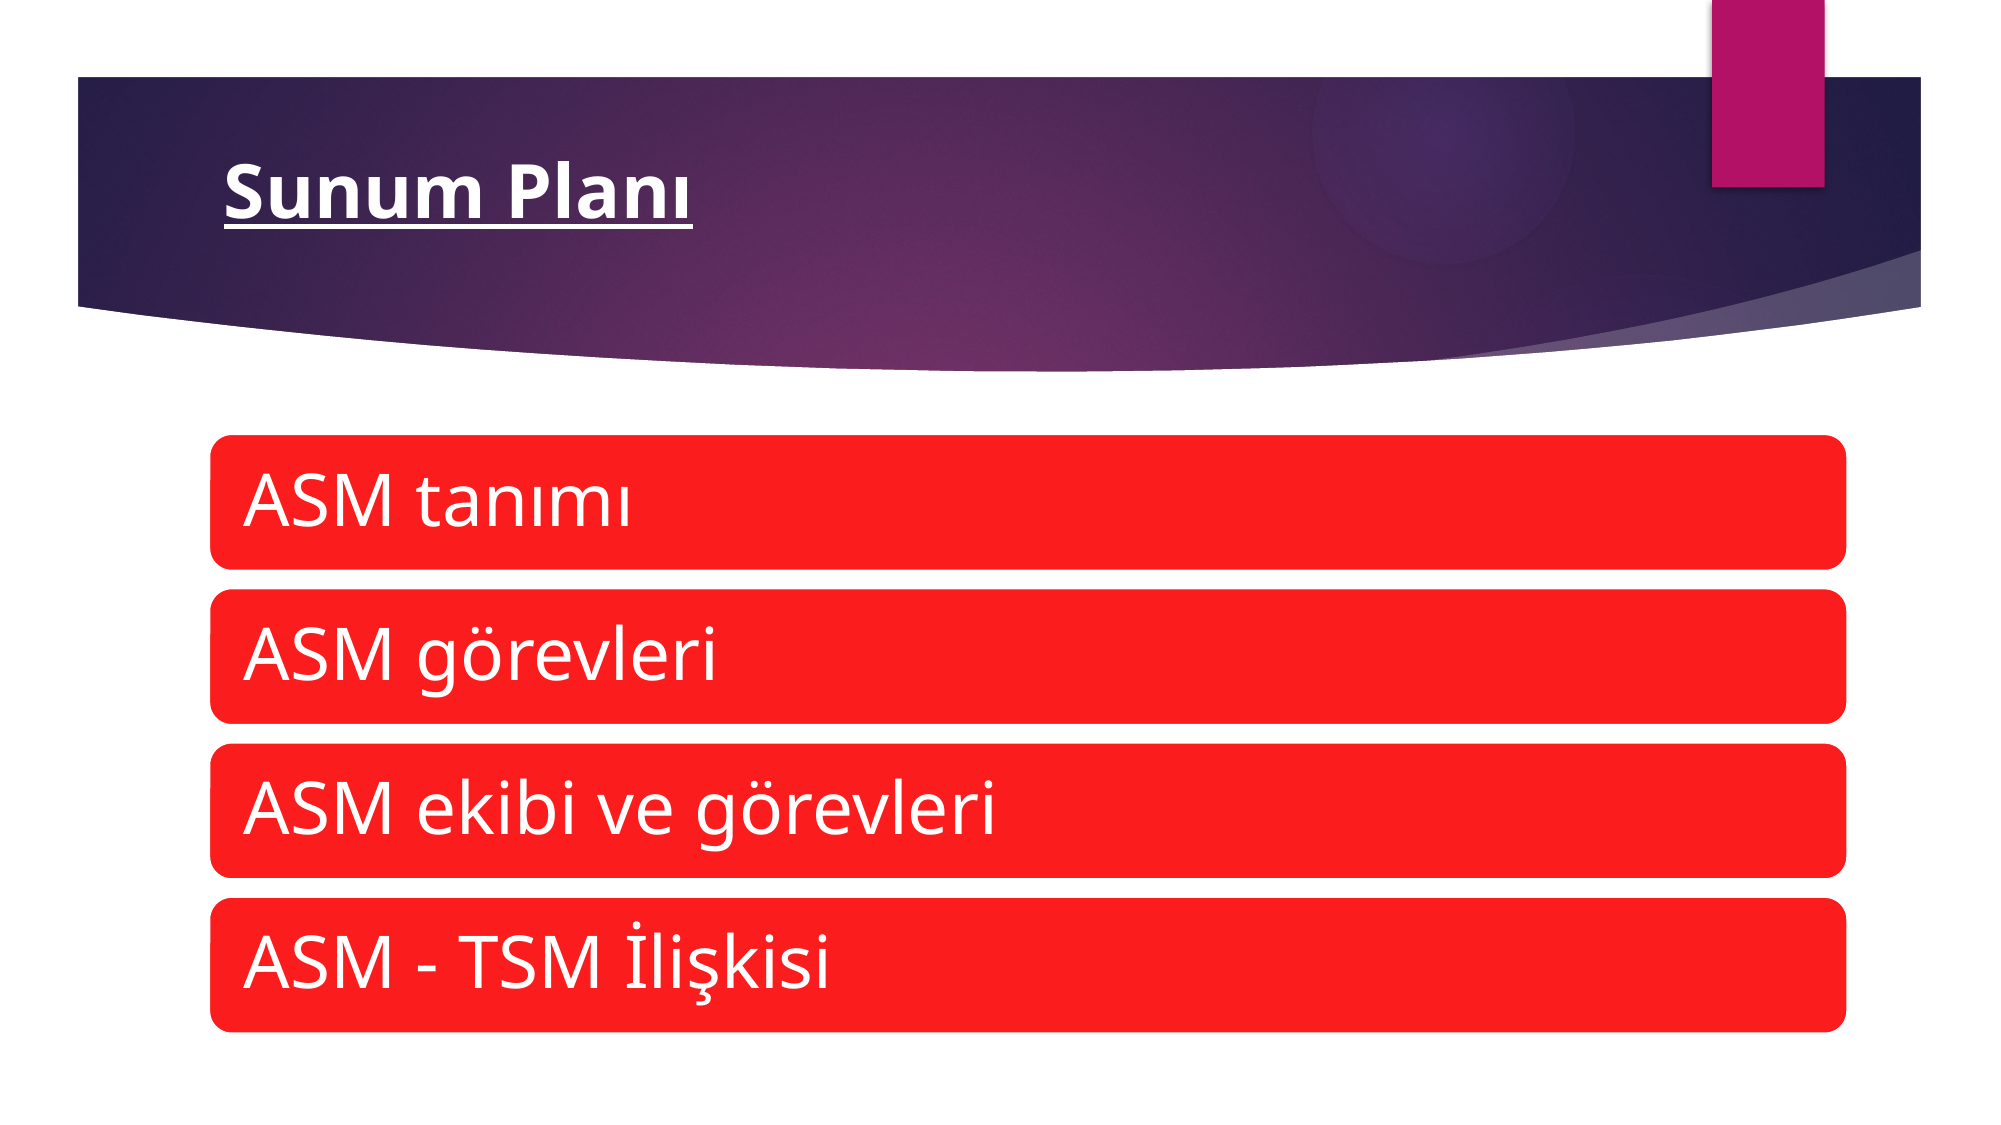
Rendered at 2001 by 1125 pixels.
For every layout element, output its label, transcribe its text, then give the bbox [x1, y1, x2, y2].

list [208, 433, 1849, 1035]
title Sunum Planı [208, 130, 1646, 246]
